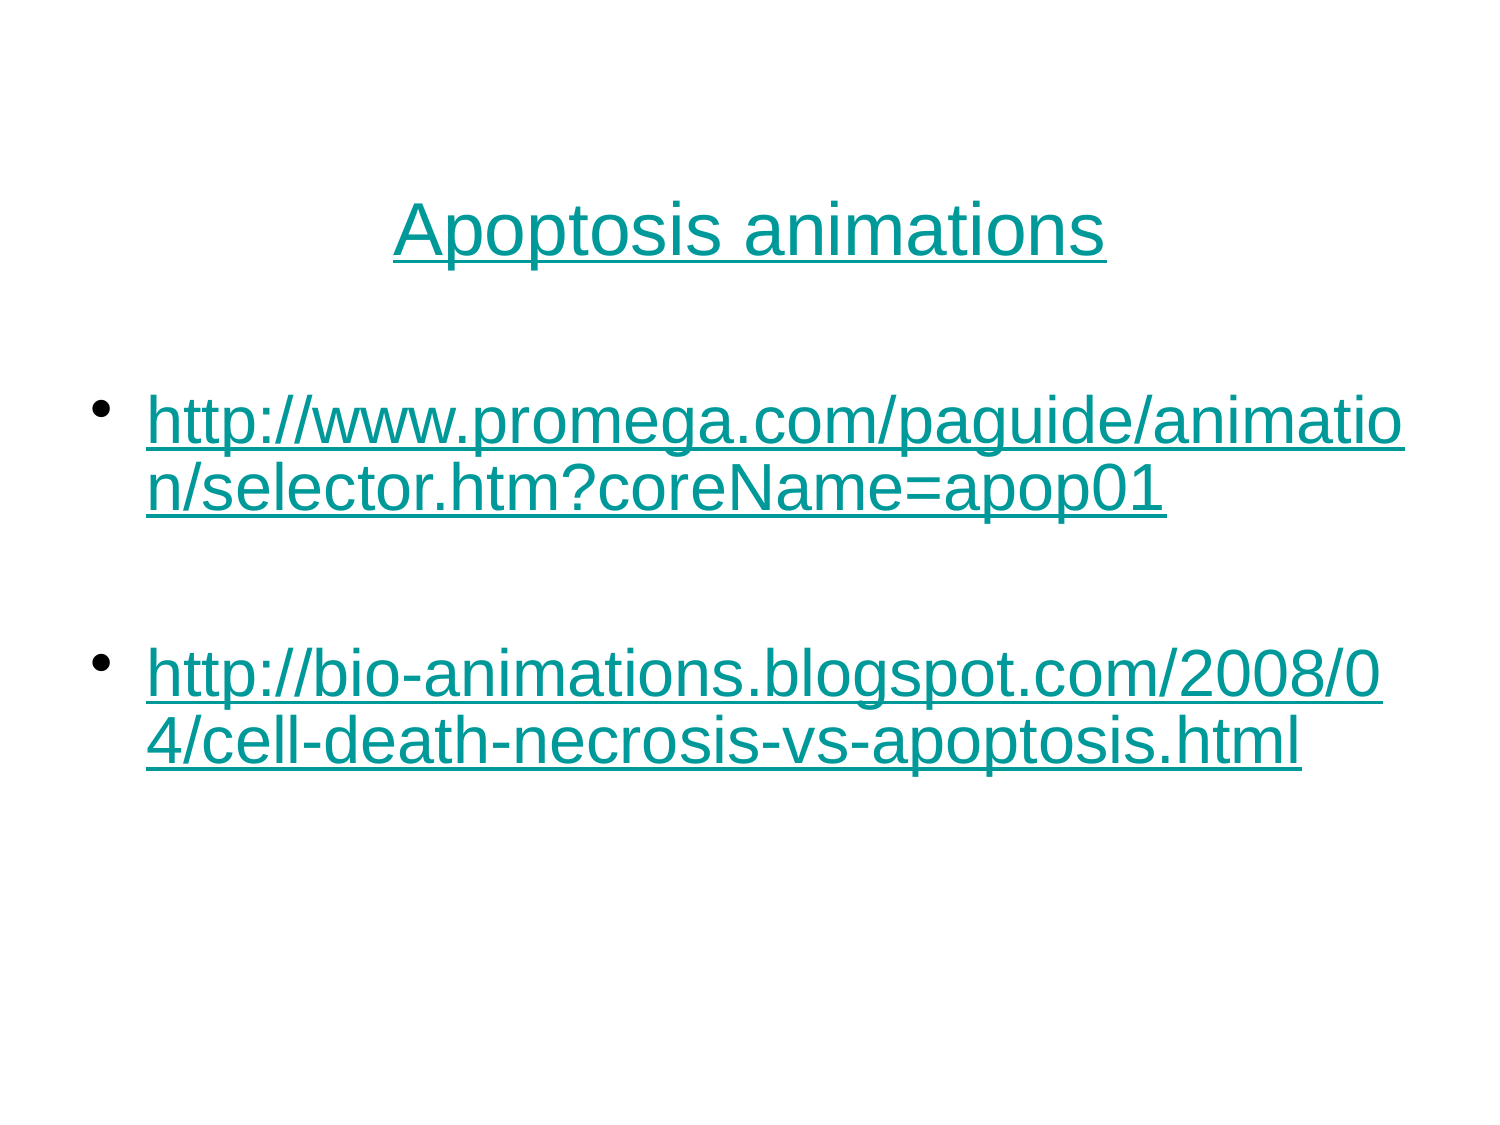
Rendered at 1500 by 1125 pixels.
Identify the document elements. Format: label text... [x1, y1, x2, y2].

list Apoptosis animations http://www.promega.com/paguide/animation/selector.htm?coreName=apop01 http://bio-animations.blogspot.com/2008/04/cell-death-necrosis-vs-apoptosis.html [74, 172, 1426, 1006]
